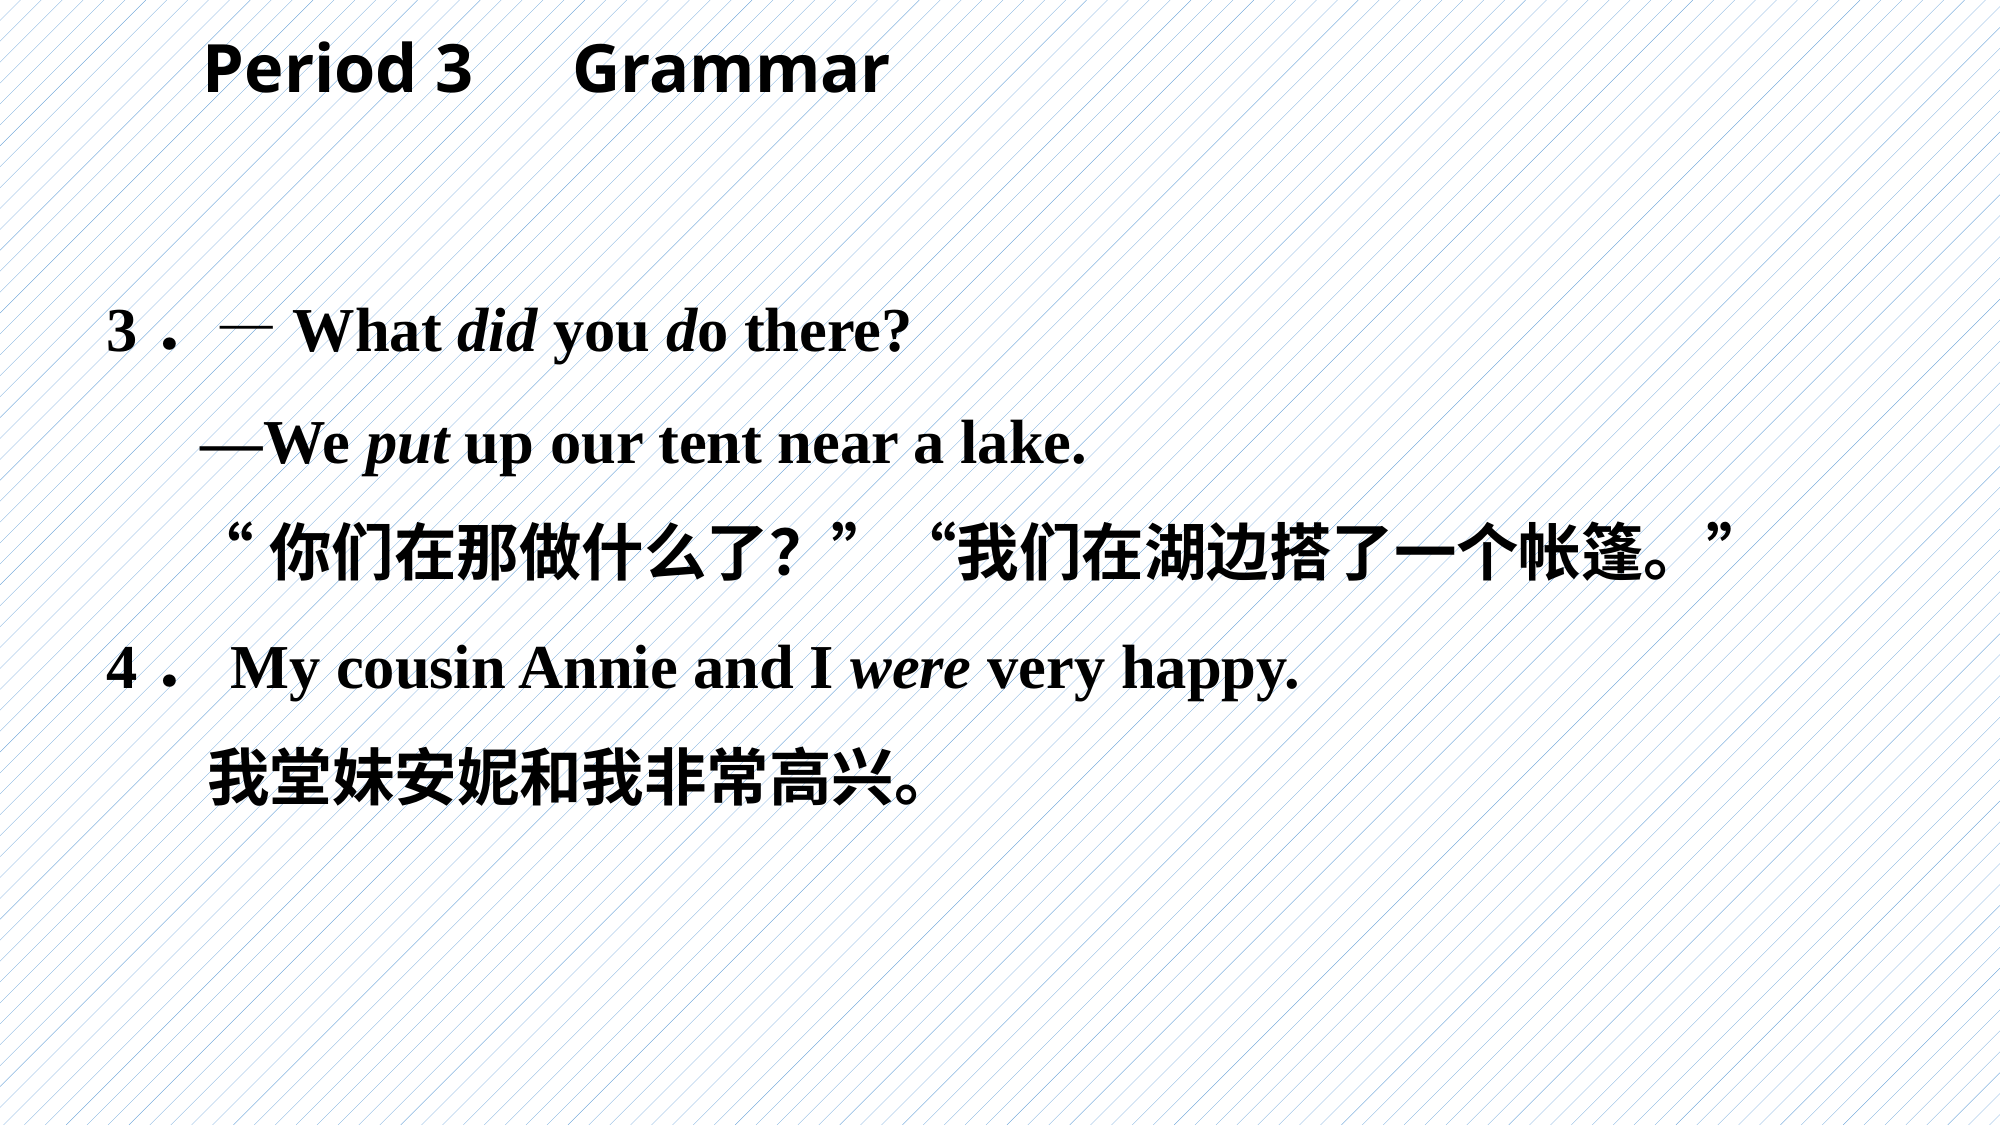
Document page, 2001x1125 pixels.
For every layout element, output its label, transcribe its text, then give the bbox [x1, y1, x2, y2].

text_box Period 3 Grammar [187, 18, 906, 114]
text_box 3．—What did you do there? —We put up our tent near a lake. “你们在那做什么了？”“我们在湖边搭了一个帐篷。” 4．My cousin Annie and I were very happy. 我堂妹安妮和我非常高兴。 [91, 243, 1953, 821]
